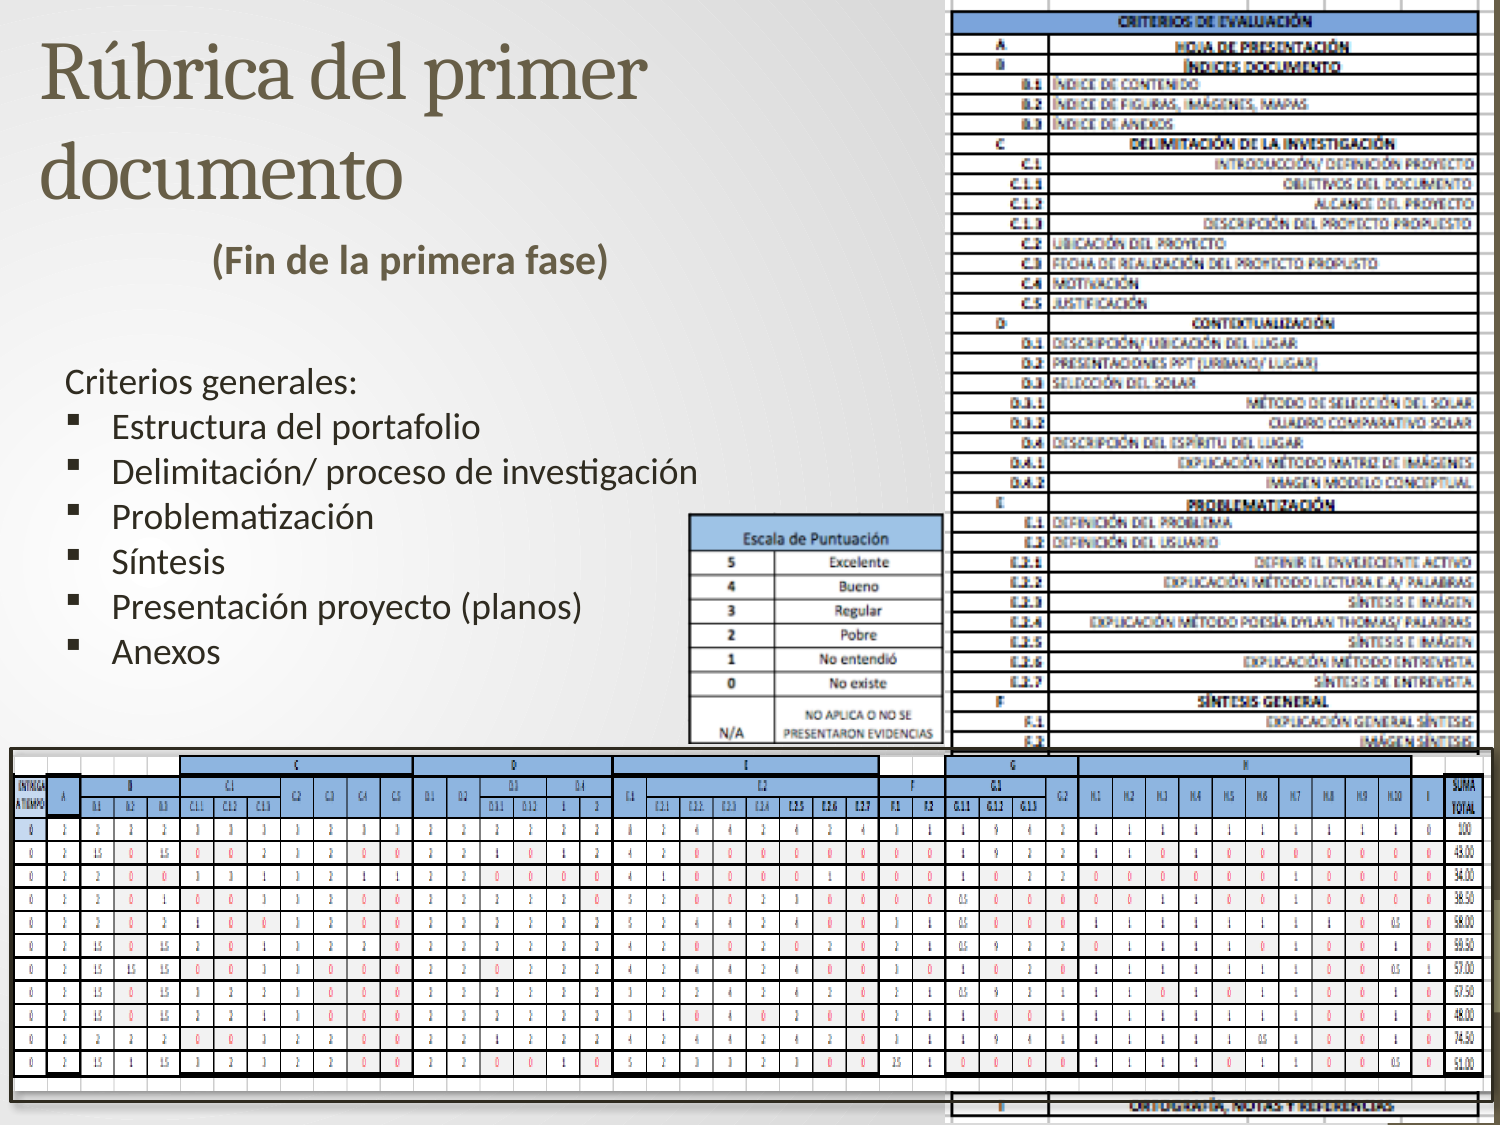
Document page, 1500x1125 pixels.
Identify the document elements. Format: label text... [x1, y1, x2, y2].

picture [686, 0, 1500, 1125]
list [11, 749, 1492, 1101]
list (Fin de la primera fase) [75, 224, 942, 288]
title Rúbrica del primer documento [24, 45, 813, 188]
text_box Criterios generales: Estructura del portafolio Delimitación/ proceso de investigación Problematización Síntesis Presentación proyecto (planos) Anexos [49, 349, 725, 680]
